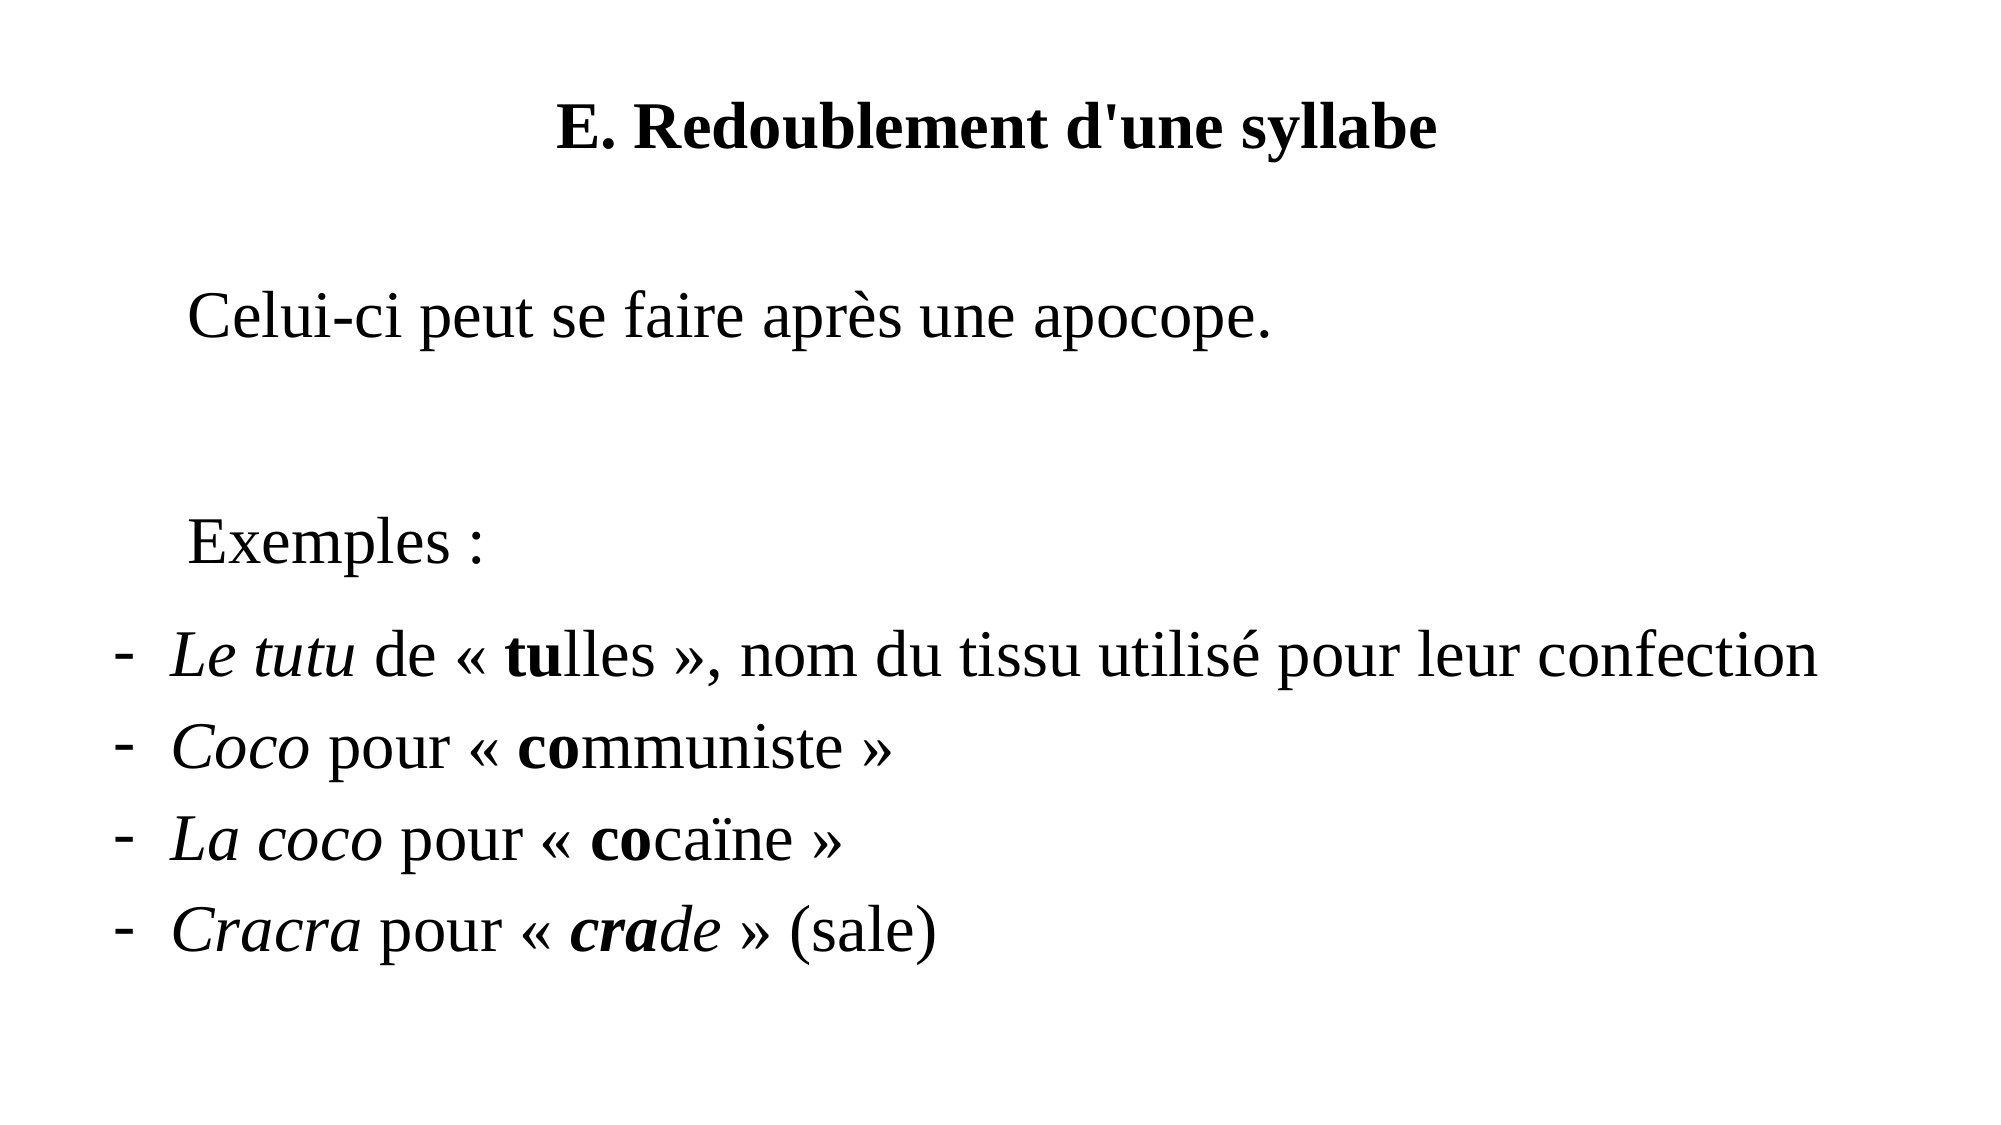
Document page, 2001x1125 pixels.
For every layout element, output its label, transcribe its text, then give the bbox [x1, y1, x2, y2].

text_box E. Redoublement d'une syllabe [541, 74, 1454, 170]
text_box Celui-ci peut se faire après une apocope. Exemples : Le tutu de « tulles », nom du tissu utilisé pour leur confection Coco pour « communiste » La coco pour « cocaïne » Cracra pour « crade » (sale) [99, 251, 1897, 973]
